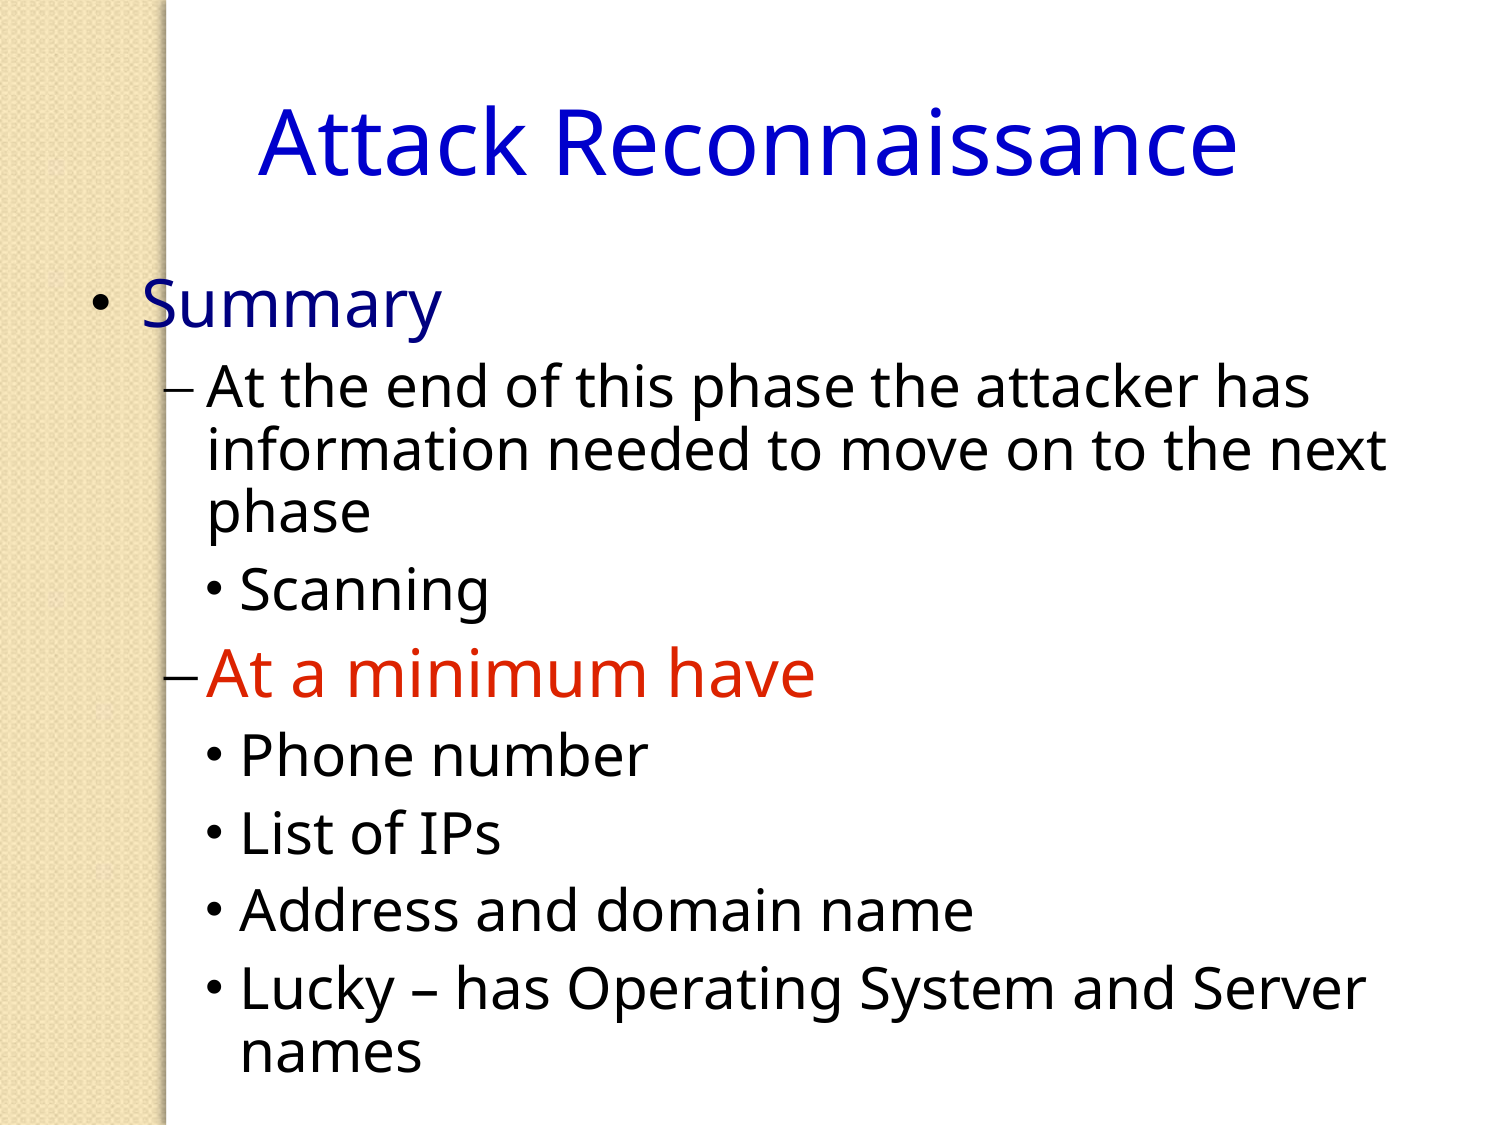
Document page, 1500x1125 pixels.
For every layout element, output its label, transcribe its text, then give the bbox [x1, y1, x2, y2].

text_box Attack Reconnaissance [74, 45, 1425, 233]
text_box Summary At the end of this phase the attacker has information needed to move on to the next phase Scanning At a minimum have Phone number List of IPs Address and domain name Lucky – has Operating System and Server names [74, 262, 1425, 1093]
picture [0, 0, 166, 1125]
